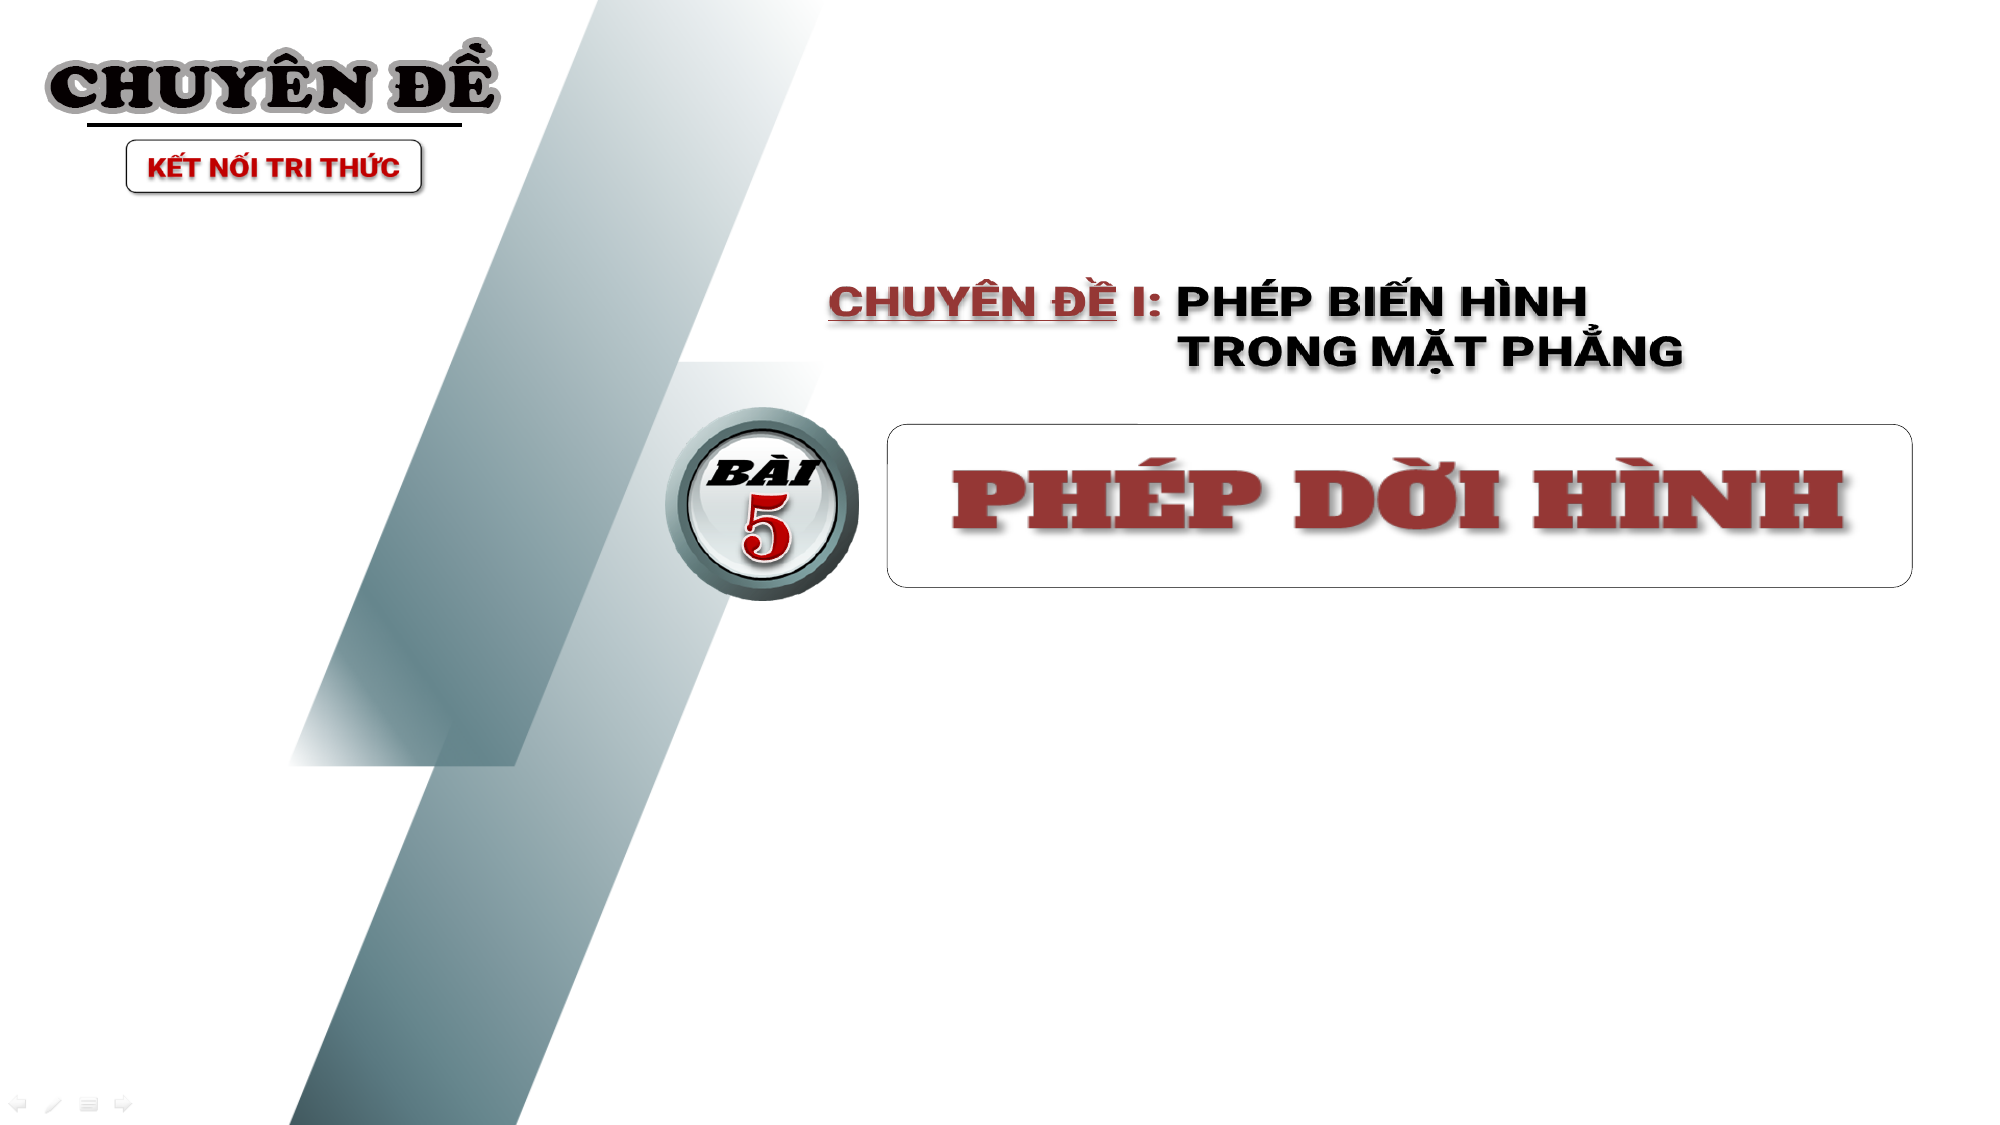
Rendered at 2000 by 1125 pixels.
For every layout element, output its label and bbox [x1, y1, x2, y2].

text_box [885, 422, 1915, 590]
picture [0, 0, 2000, 1125]
